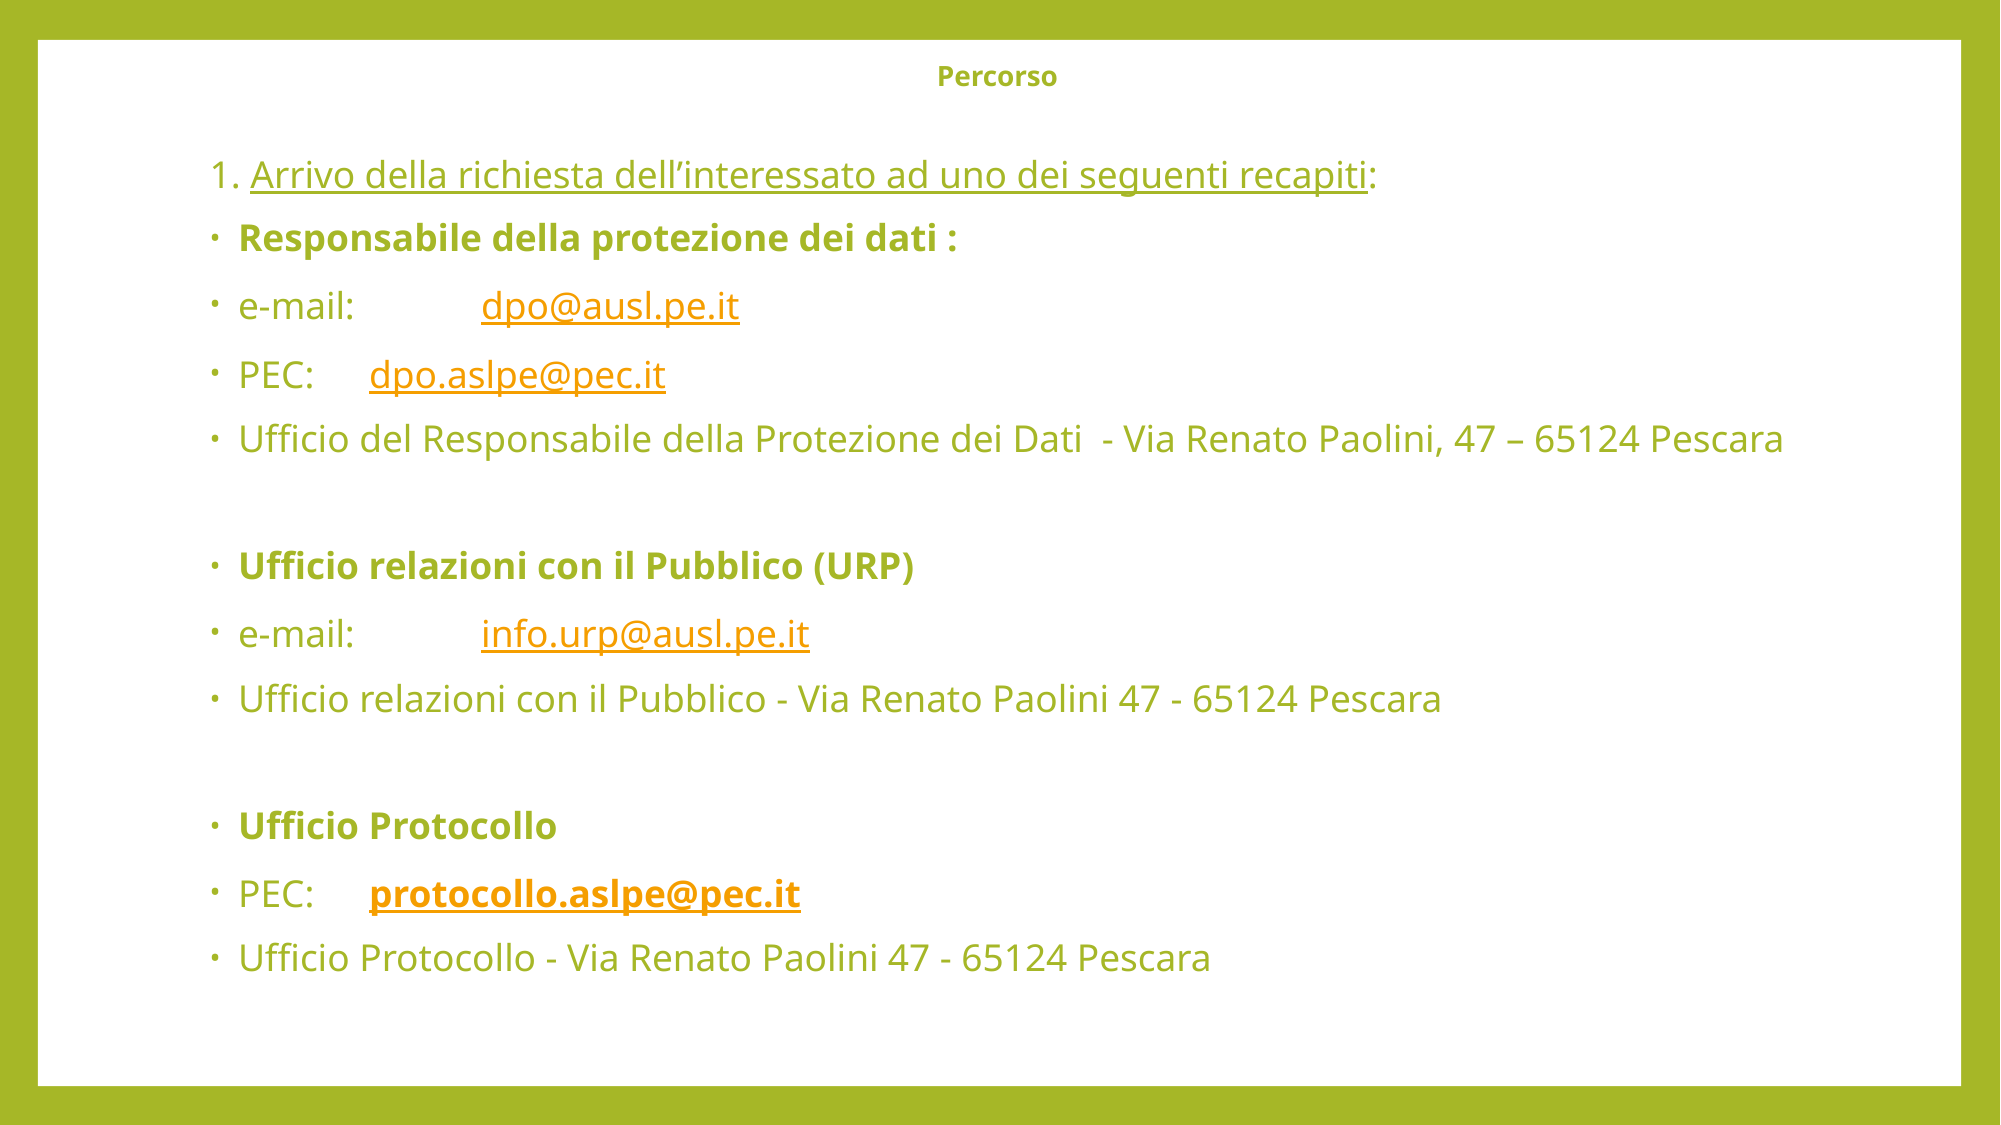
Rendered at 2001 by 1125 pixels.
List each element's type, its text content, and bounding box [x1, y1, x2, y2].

list 1. Arrivo della richiesta dell’interessato ad uno dei seguenti recapiti: Responsabile della protezione dei dati : e-mail: dpo@ausl.pe.it PEC: dpo.aslpe@pec.it Ufficio del Responsabile della Protezione dei Dati - Via Renato Paolini, 47 – 65124 Pescara Ufficio relazioni con il Pubblico (URP) e-mail: info.urp@ausl.pe.it Ufficio relazioni con il Pubblico - Via Renato Paolini 47 - 65124 Pescara Ufficio Protocollo PEC: protocollo.aslpe@pec.it Ufficio Protocollo - Via Renato Paolini 47 - 65124 Pescara [187, 148, 1808, 1000]
title Percorso [187, 54, 1808, 148]
